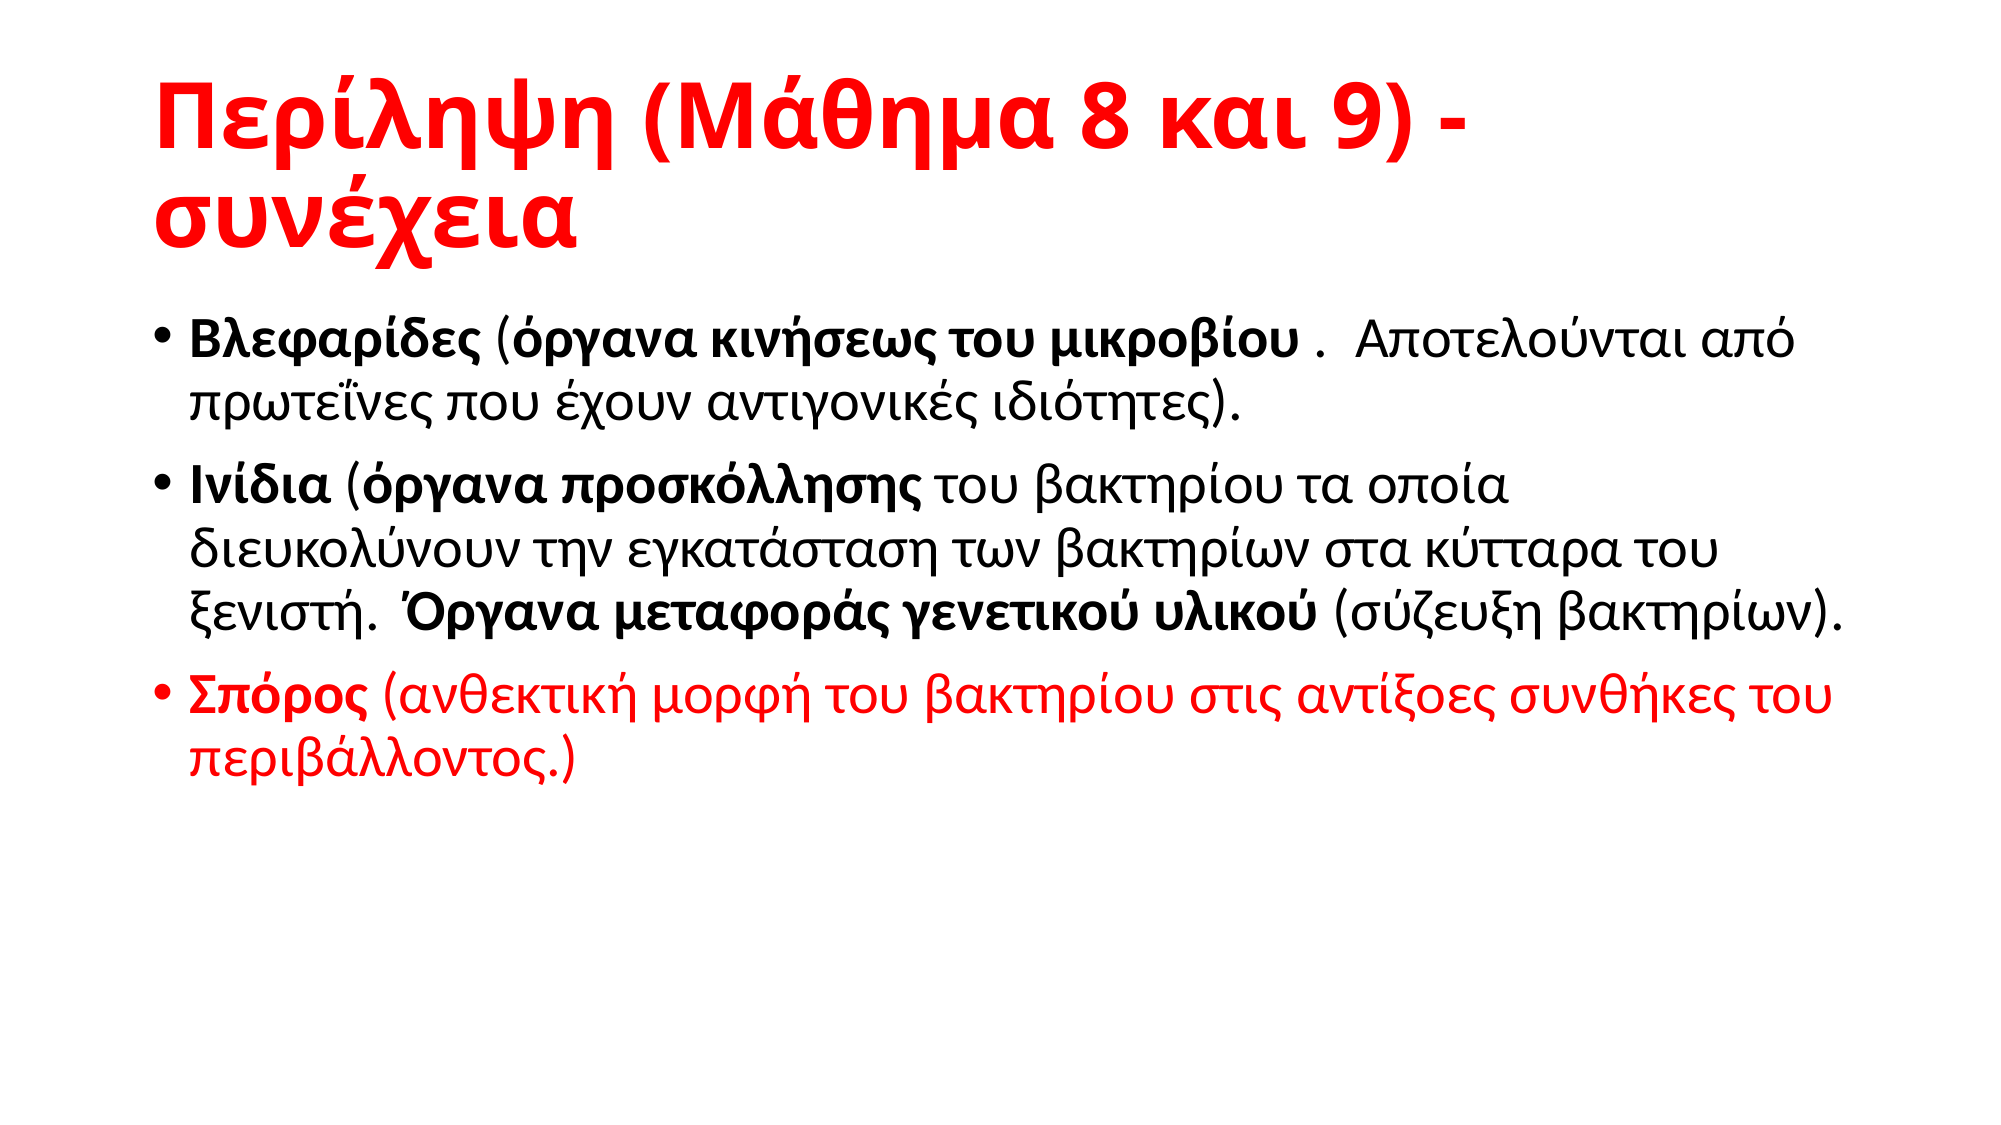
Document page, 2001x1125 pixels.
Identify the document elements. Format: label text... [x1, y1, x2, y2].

title Περίληψη (Μάθημα 8 και 9) - συνέχεια [137, 59, 1863, 278]
list Βλεφαρίδες (όργανα κινήσεως του μικροβίου . Αποτελούνται από πρωτεΐνες που έχουν αντιγονικές ιδιότητες). Ινίδια (όργανα προσκόλλησης του βακτηρίου τα οποία διευκολύνουν την εγκατάσταση των βακτηρίων στα κύτταρα του ξενιστή. Όργανα μεταφοράς γενετικού υλικού (σύζευξη βακτηρίων). Σπόρος (ανθεκτική μορφή του βακτηρίου στις αντίξοες συνθήκες του περιβάλλοντος.) [137, 299, 1863, 1014]
